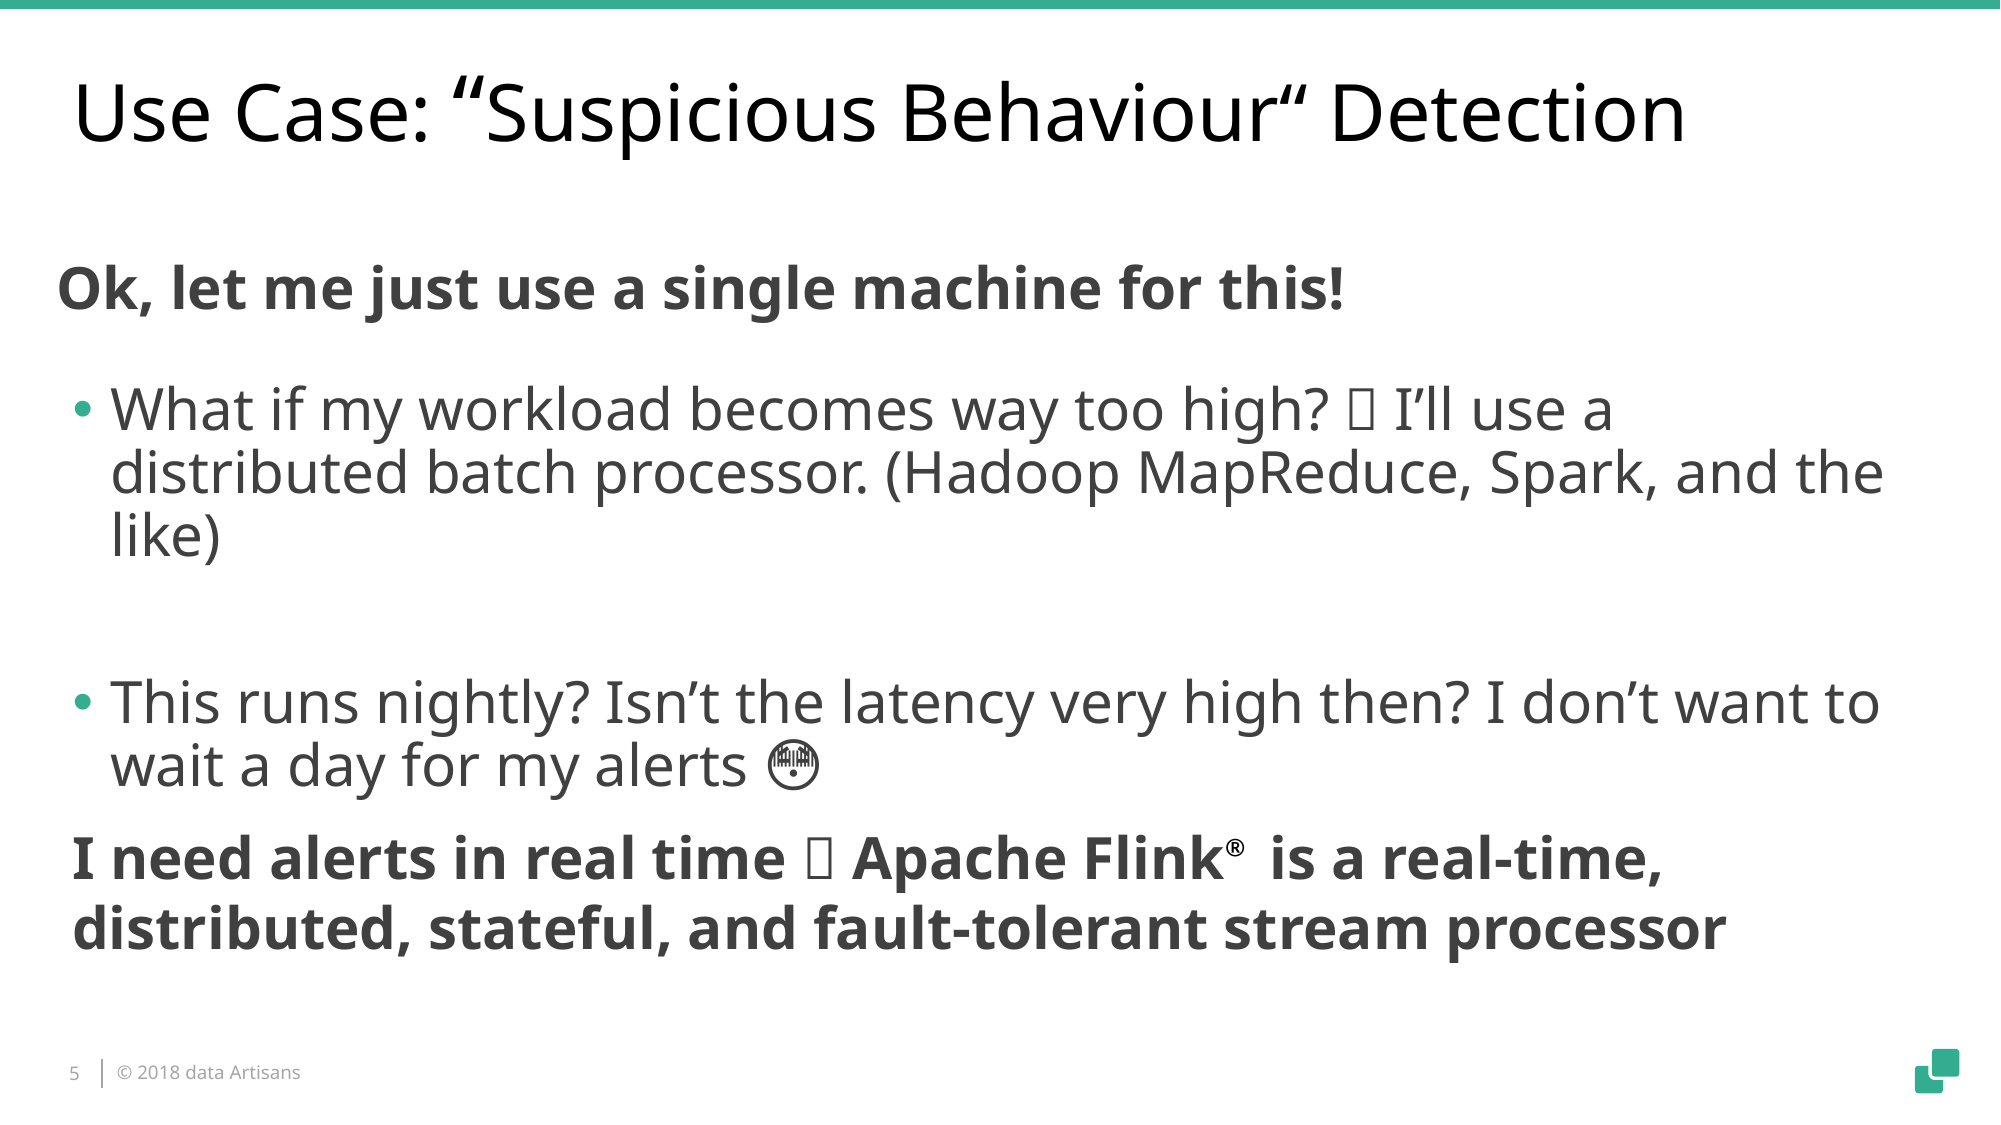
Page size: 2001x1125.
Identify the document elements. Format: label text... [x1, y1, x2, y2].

text_box I need alerts in real time  Apache Flink® is a real-time, distributed, stateful, and fault-tolerant stream processor [57, 813, 1856, 969]
title Use Case: “Suspicious Behaviour“ Detection [57, 34, 1944, 192]
list What if my workload becomes way too high?  I’ll use a distributed batch processor. (Hadoop MapReduce, Spark, and the like) This runs nightly? Isn’t the latency very high then? I don’t want to wait a day for my alerts 😳 [57, 372, 1944, 730]
text_box Ok, let me just use a single machine for this! [41, 244, 1361, 329]
